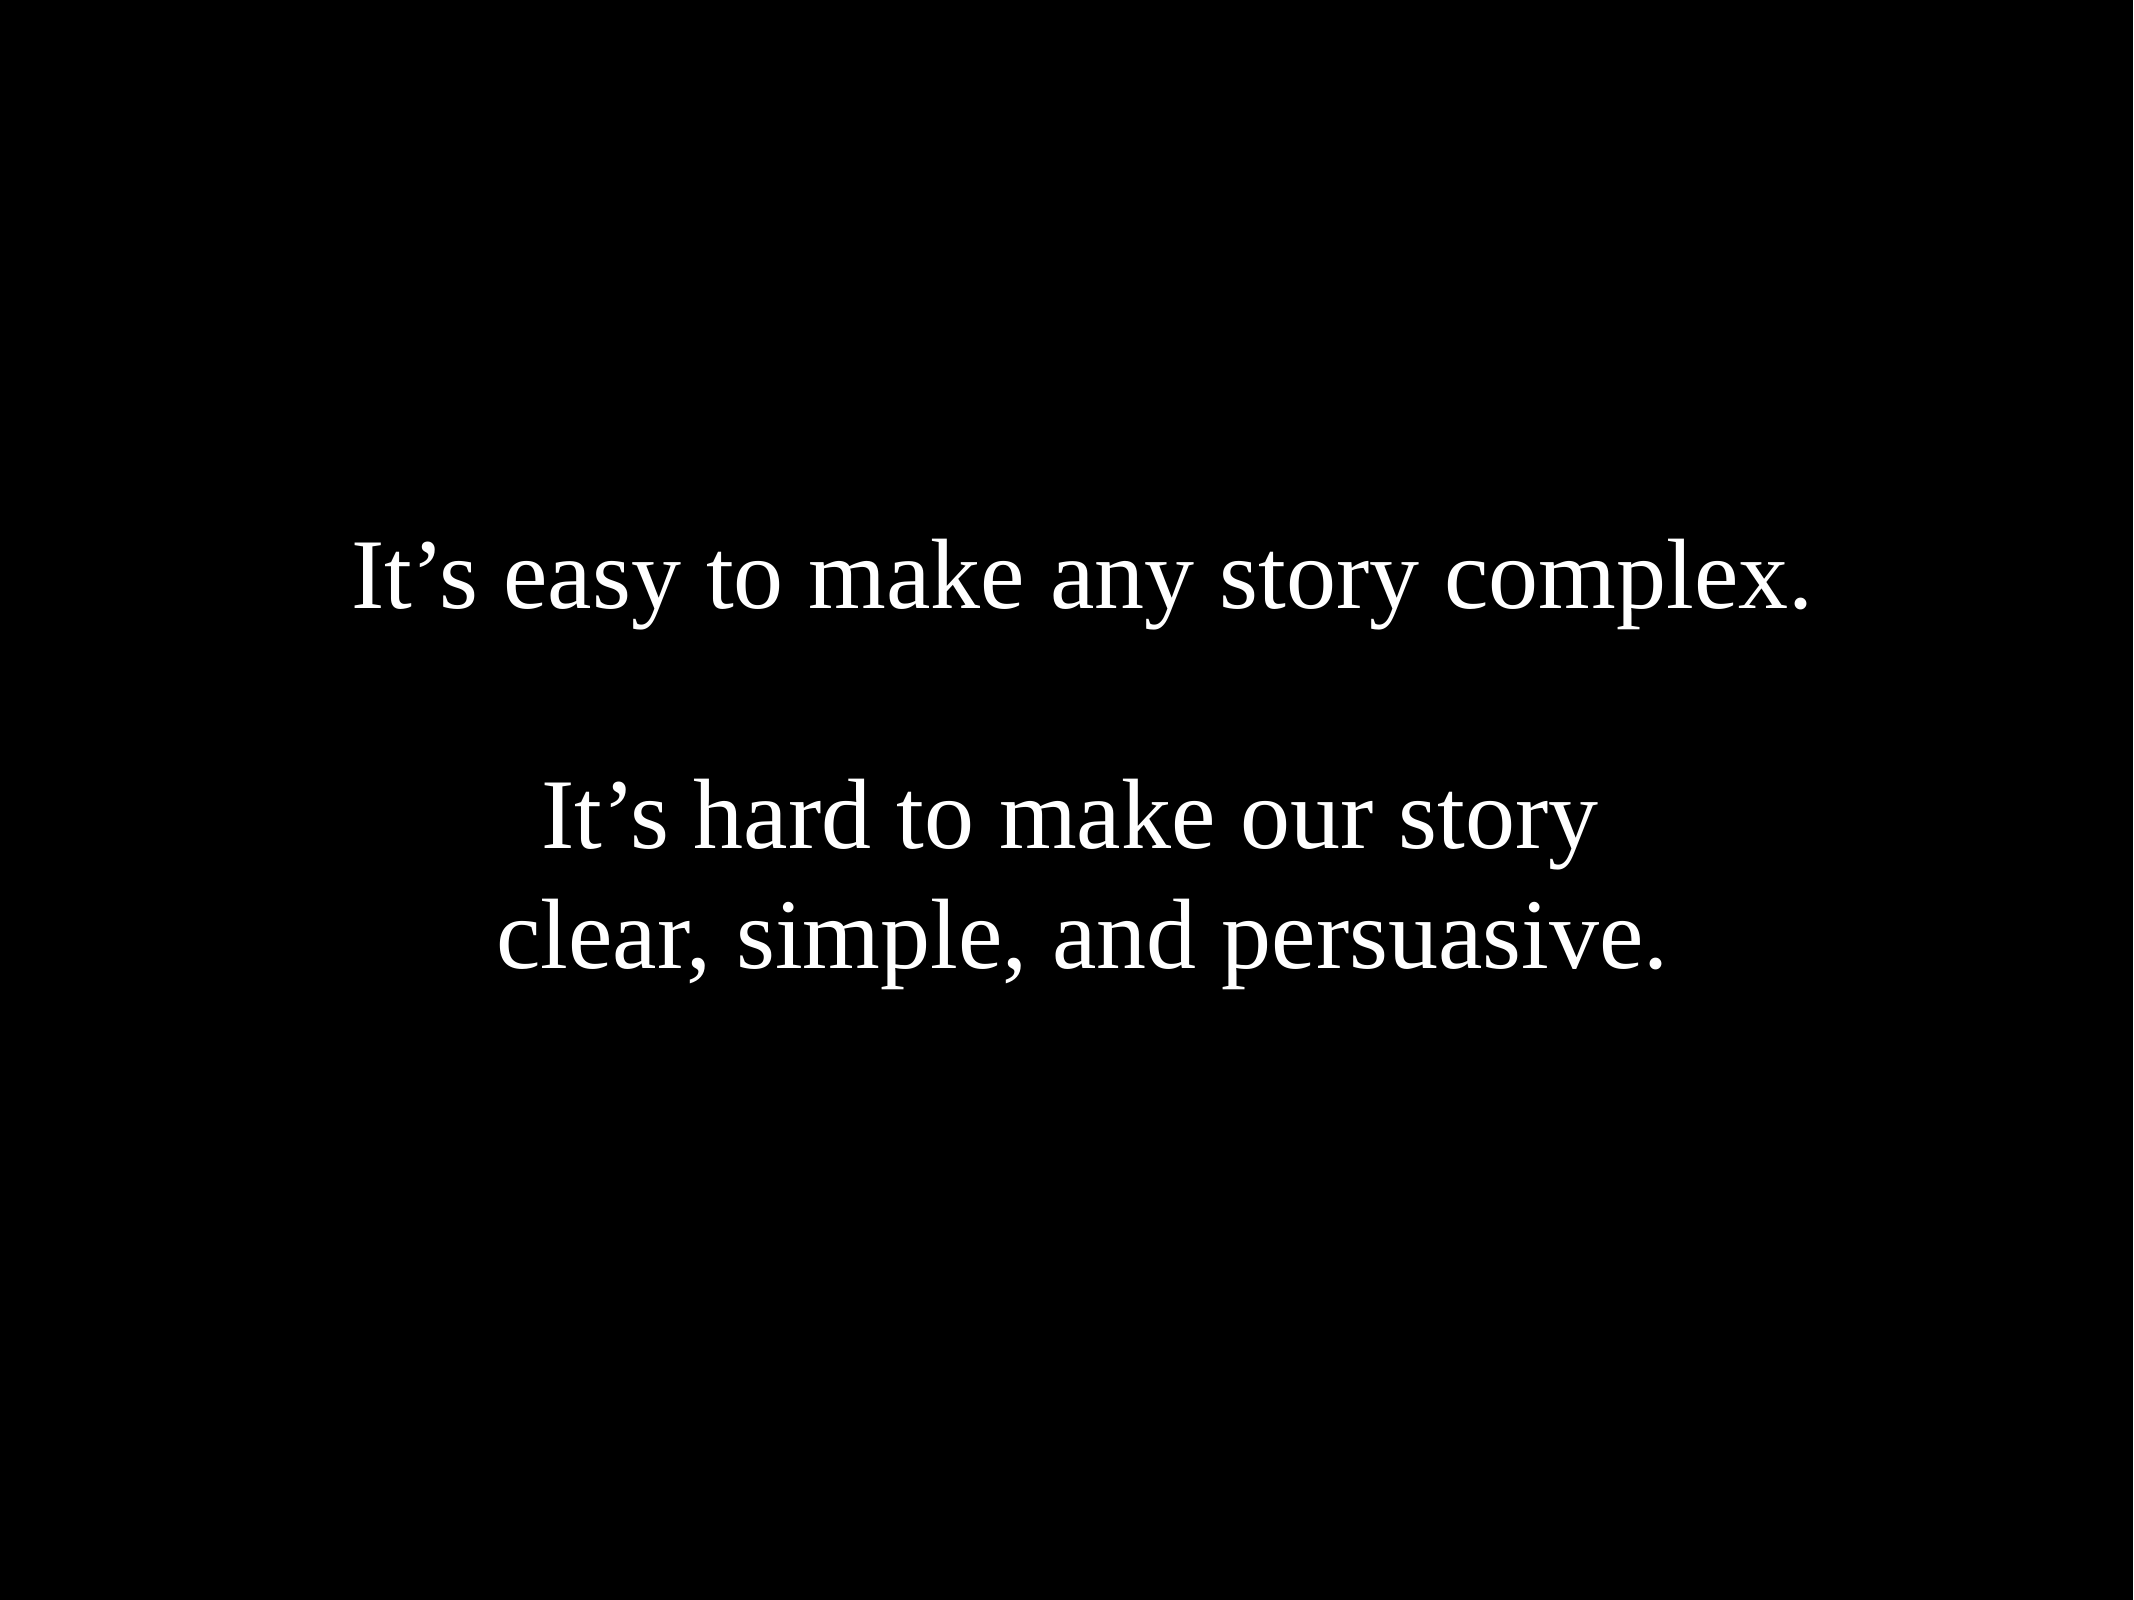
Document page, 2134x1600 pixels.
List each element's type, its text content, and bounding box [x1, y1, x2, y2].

text_box It’s easy to make any story complex. It’s hard to make our story clear, simple, and persuasive. [170, 436, 1963, 1300]
